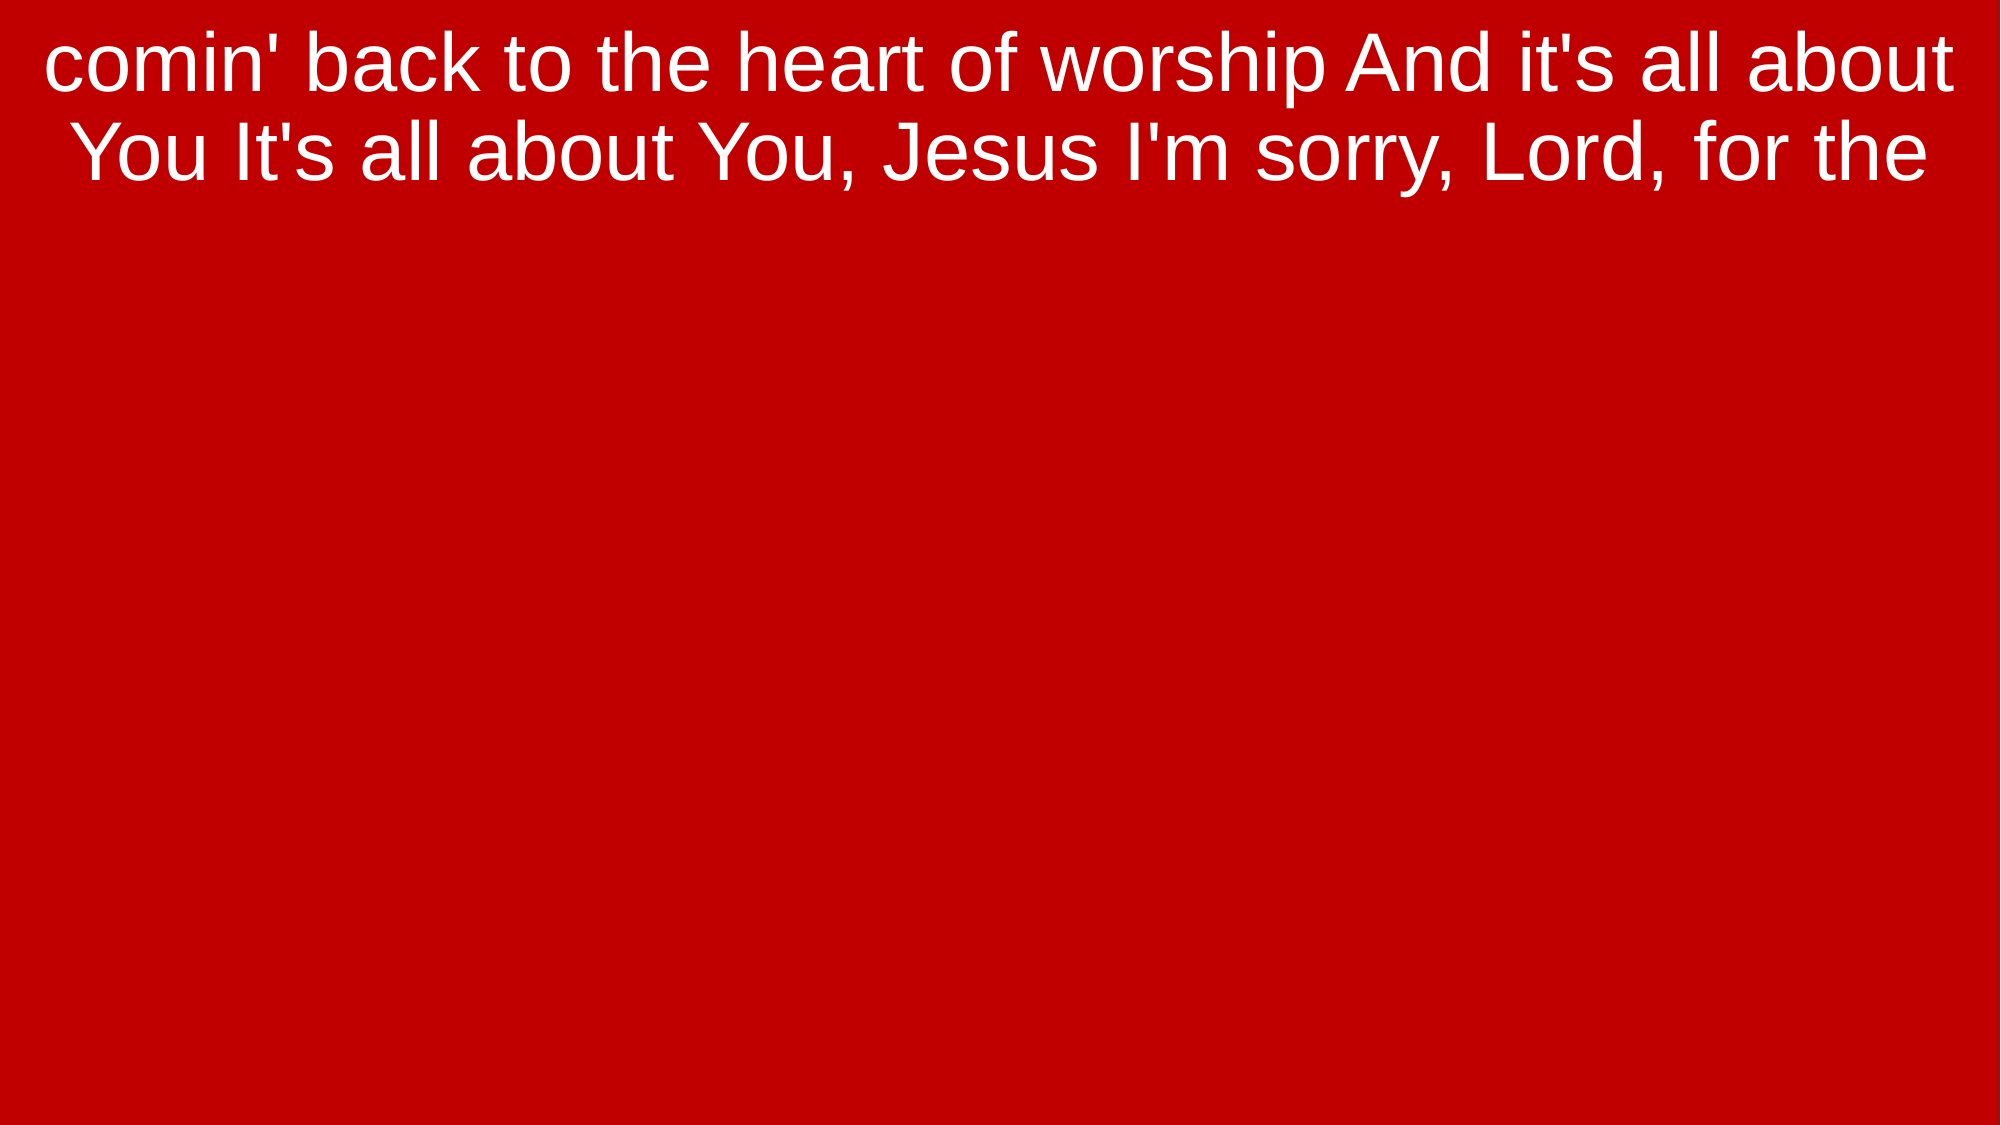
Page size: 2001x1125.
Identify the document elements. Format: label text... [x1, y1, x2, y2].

list comin' back to the heart of worship And it's all about You It's all about You, Jesus I'm sorry, Lord, for the [0, 11, 2000, 925]
